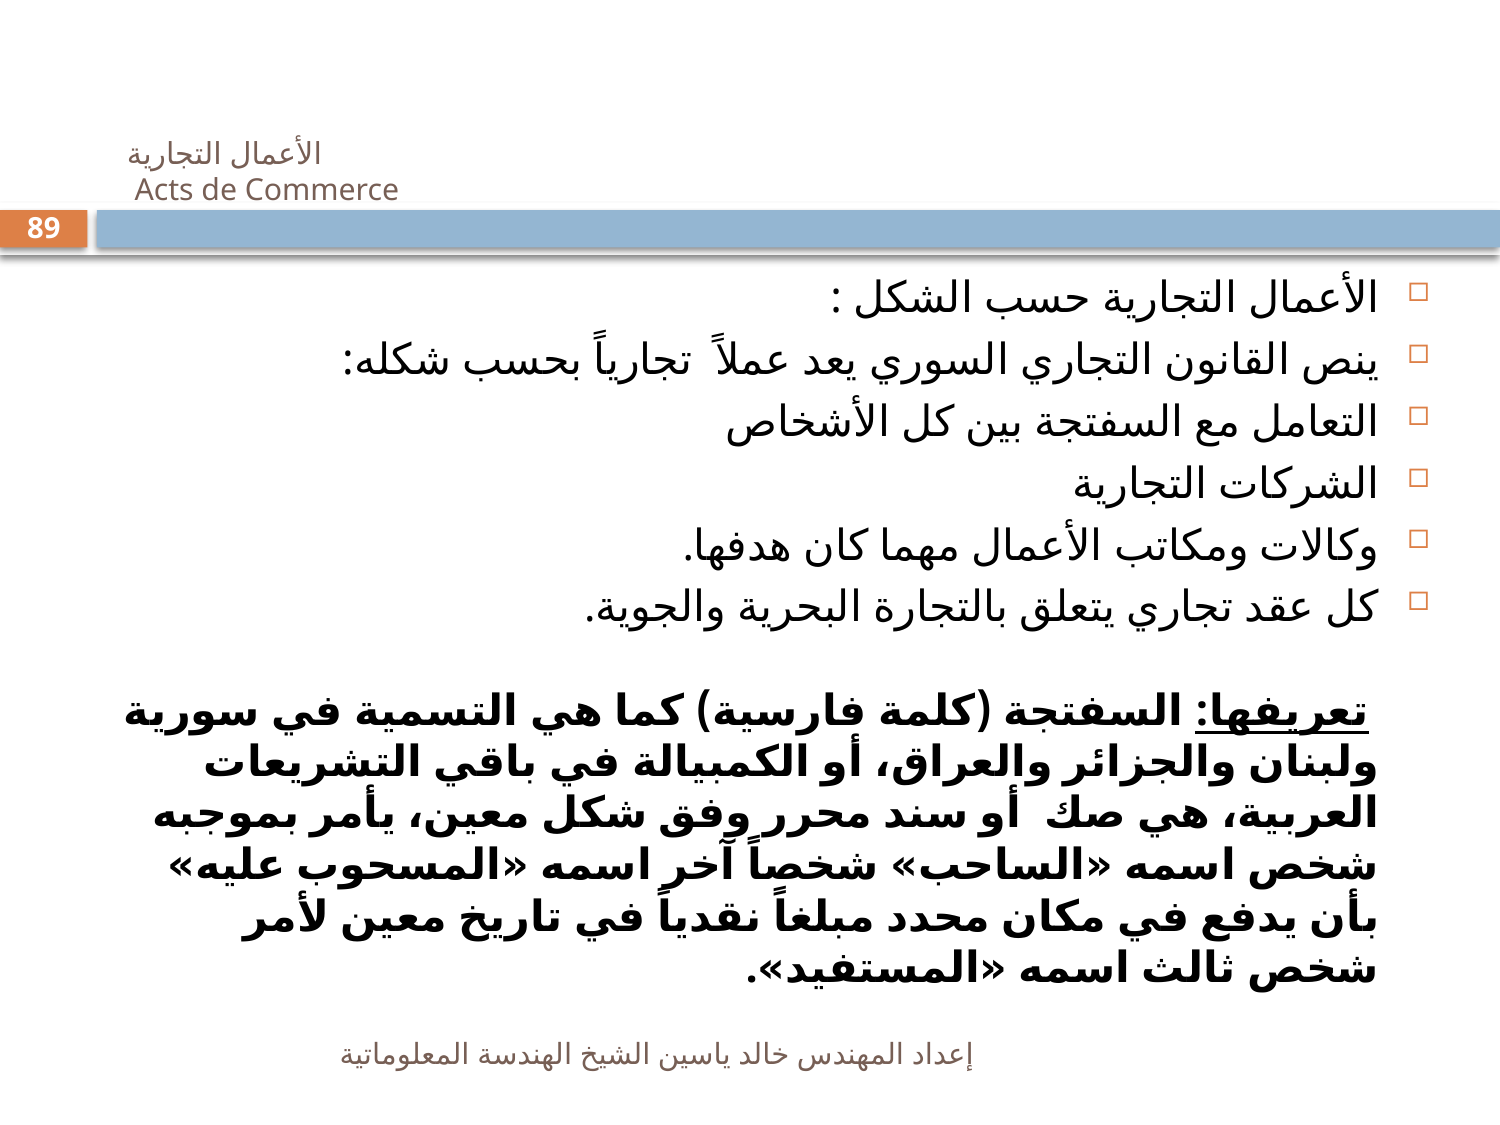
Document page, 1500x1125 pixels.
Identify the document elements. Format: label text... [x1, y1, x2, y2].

slide_number 89 [0, 208, 88, 249]
title الأعمال التجارية Acts de Commerce [112, 125, 1450, 288]
list الأعمال التجارية حسب الشكل : ينص القانون التجاري السوري يعد عملاً تجارياً بحسب شكله: التعامل مع السفتجة بين كل الأشخاص الشركات التجارية وكالات ومكاتب الأعمال مهما كان هدفها. كل عقد تجاري يتعلق بالتجارة البحرية والجوية. تعريفها: السفتجة (كلمة فارسية) كما هي التسمية في سورية ولبنان والجزائر والعراق، أو الكمبيالة في باقي التشريعات العربية، هي صك أو سند محرر وفق شكل معين، يأمر بموجبه شخص اسمه «الساحب» شخصاً آخر اسمه «المسحوب عليه» بأن يدفع في مكان محدد مبلغاً نقدياً في تاريخ معين لأمر شخص ثالث اسمه «المستفيد». [100, 262, 1438, 1000]
footer إعداد المهندس خالد ياسين الشيخ الهندسة المعلوماتية [99, 1024, 990, 1085]
